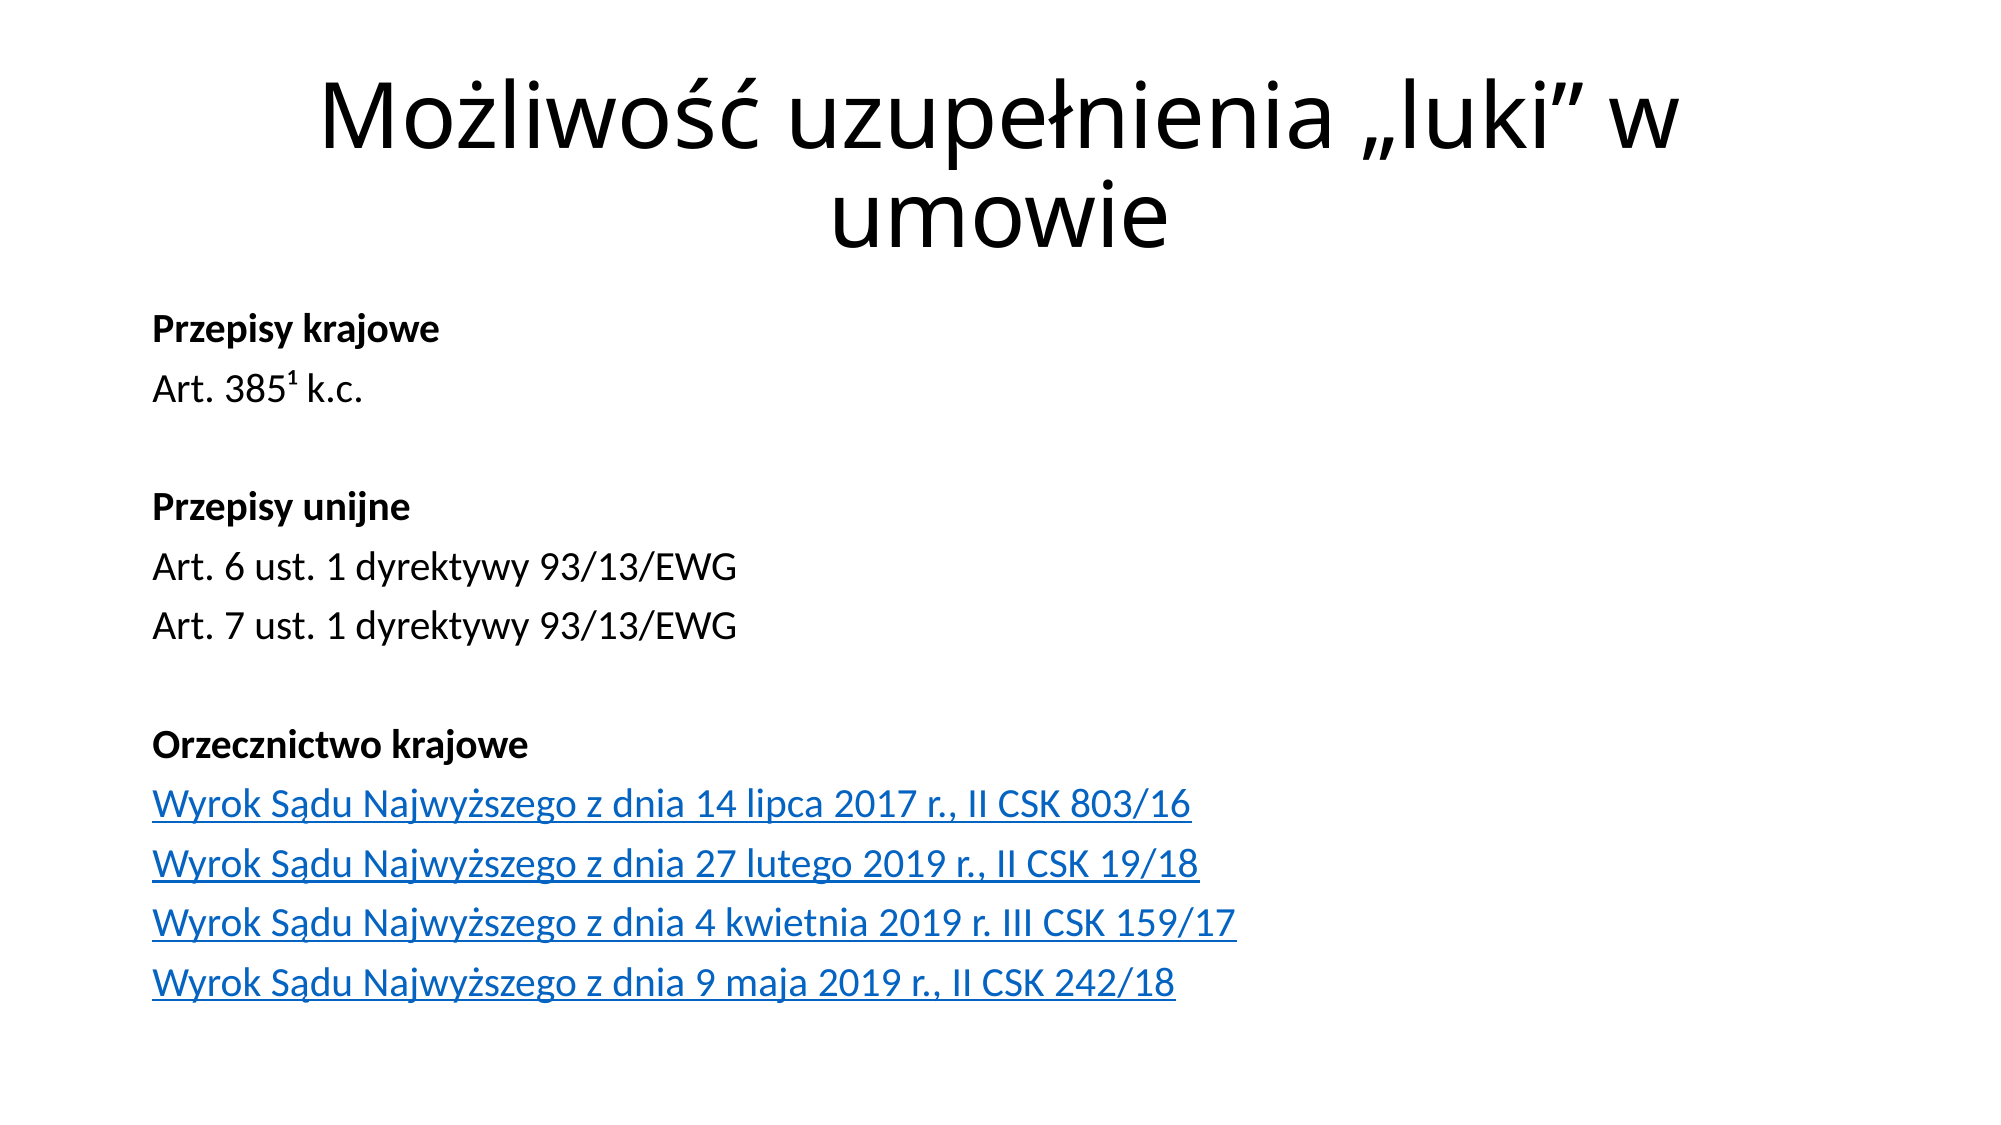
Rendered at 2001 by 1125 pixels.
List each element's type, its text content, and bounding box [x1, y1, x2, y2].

list Przepisy krajowe Art. 385¹ k.c. Przepisy unijne Art. 6 ust. 1 dyrektywy 93/13/EWG Art. 7 ust. 1 dyrektywy 93/13/EWG Orzecznictwo krajowe Wyrok Sądu Najwyższego z dnia 14 lipca 2017 r., II CSK 803/16 Wyrok Sądu Najwyższego z dnia 27 lutego 2019 r., II CSK 19/18 Wyrok Sądu Najwyższego z dnia 4 kwietnia 2019 r. III CSK 159/17 Wyrok Sądu Najwyższego z dnia 9 maja 2019 r., II CSK 242/18 [137, 299, 1863, 1014]
title Możliwość uzupełnienia „luki” w umowie [137, 59, 1863, 278]
